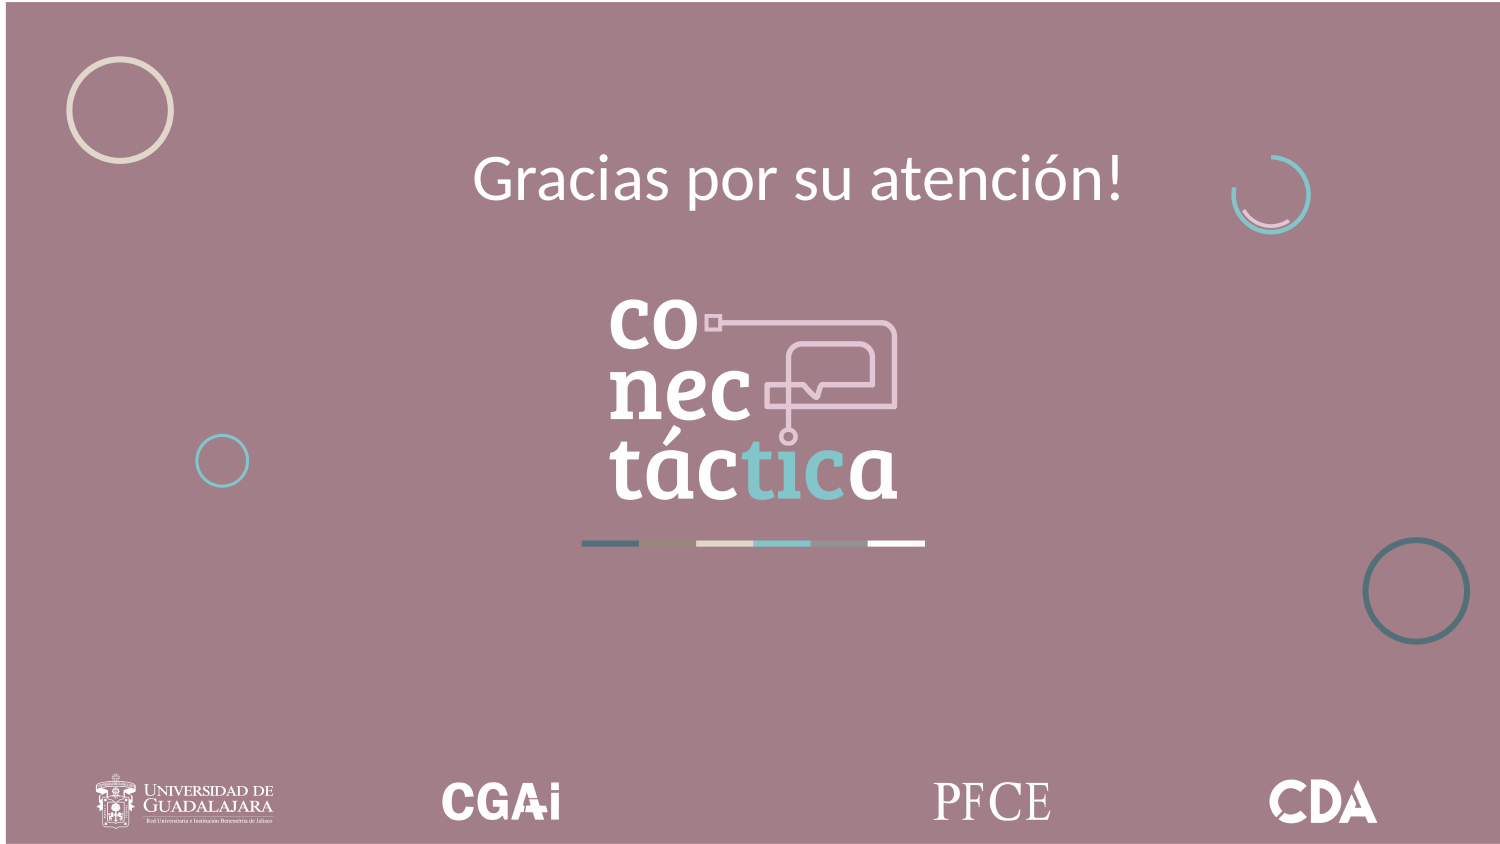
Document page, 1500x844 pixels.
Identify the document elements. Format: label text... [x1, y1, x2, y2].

text_box Gracias por su atención! [457, 126, 1142, 222]
picture [0, 0, 1500, 844]
